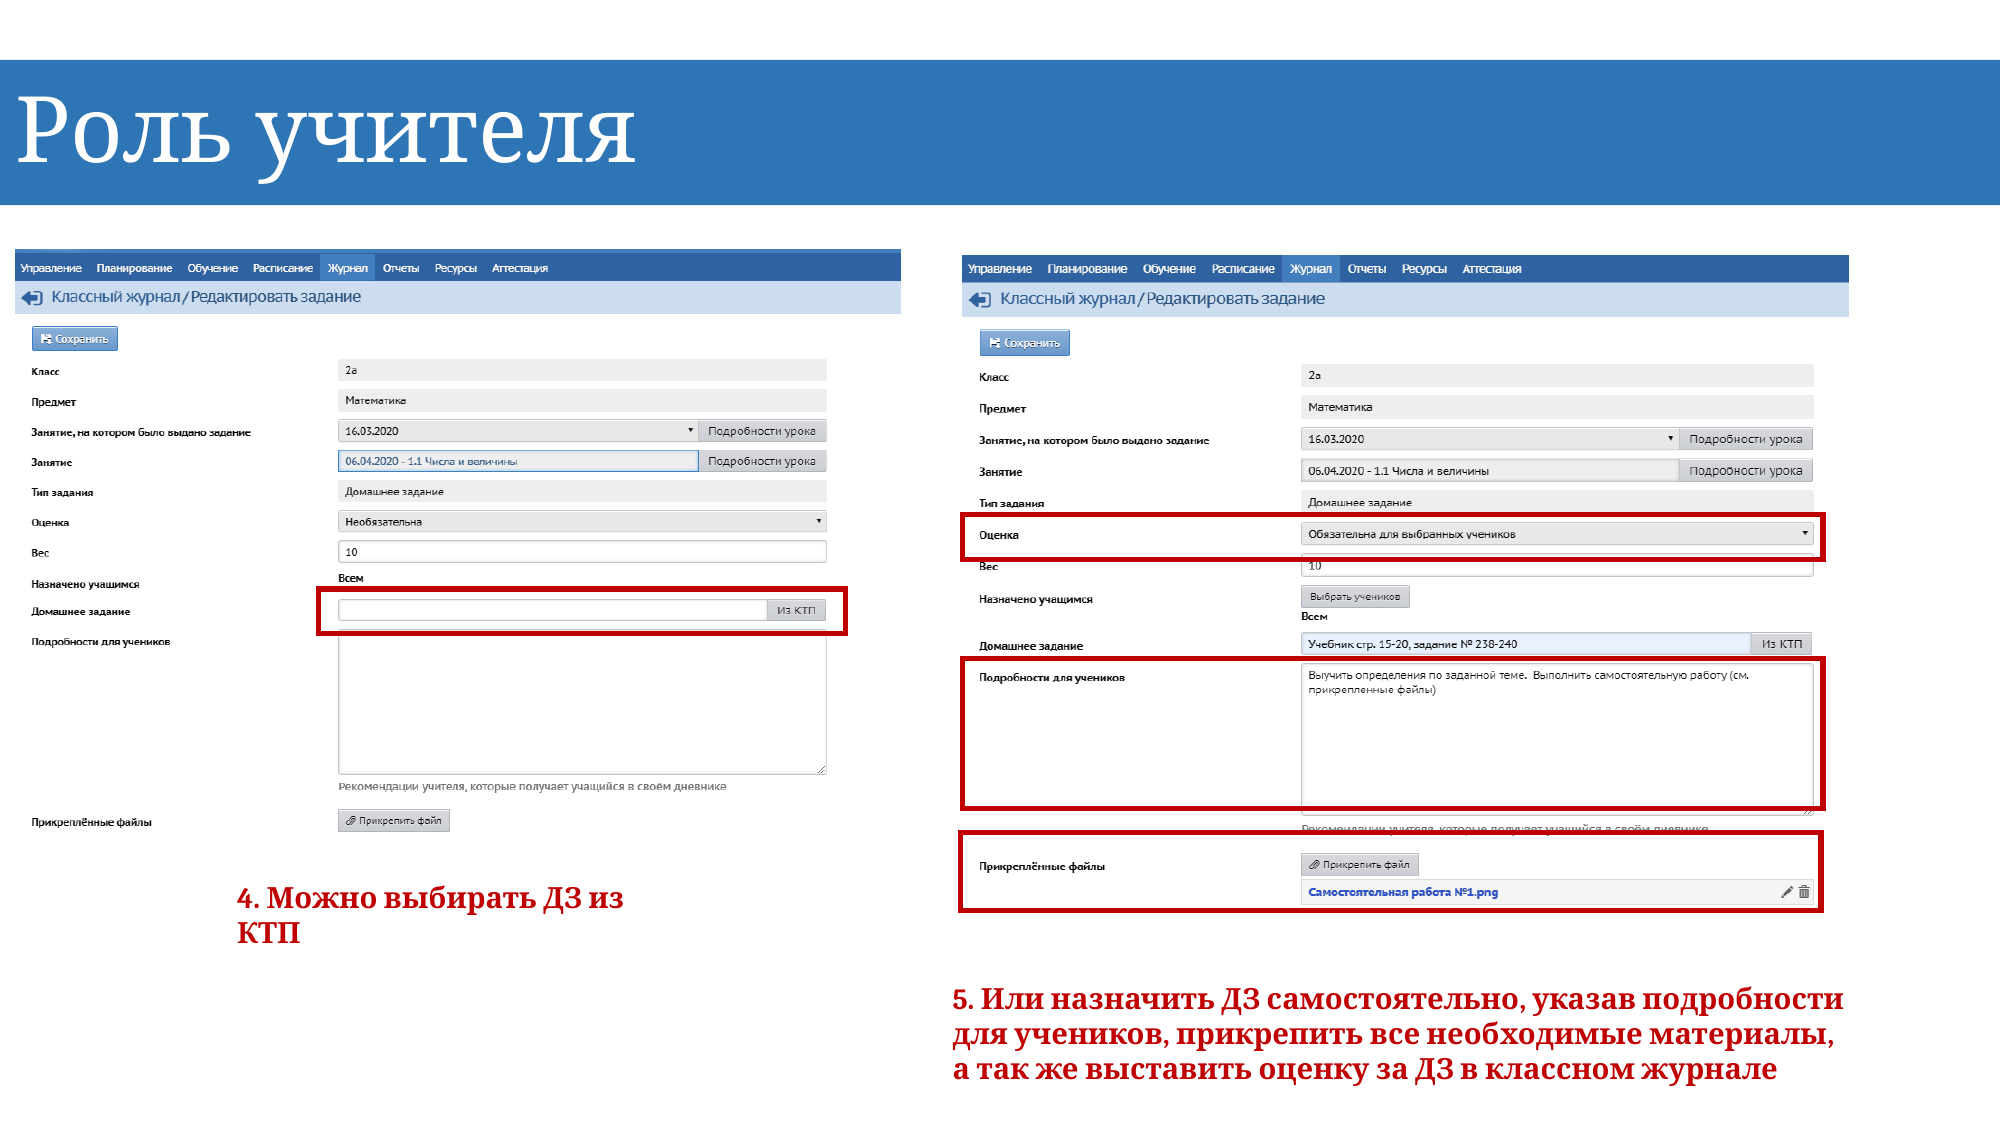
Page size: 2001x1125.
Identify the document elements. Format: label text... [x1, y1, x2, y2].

picture [15, 249, 901, 865]
title Роль учителя [0, 59, 2000, 206]
text_box 4. Можно выбирать ДЗ из КТП [222, 871, 694, 957]
text_box 5. Или назначить ДЗ самостоятельно, указав подробности для учеников, прикрепить все необходимые материалы, а так же выставить оценку за ДЗ в классном журнале [937, 972, 1873, 1093]
picture [962, 255, 1849, 931]
